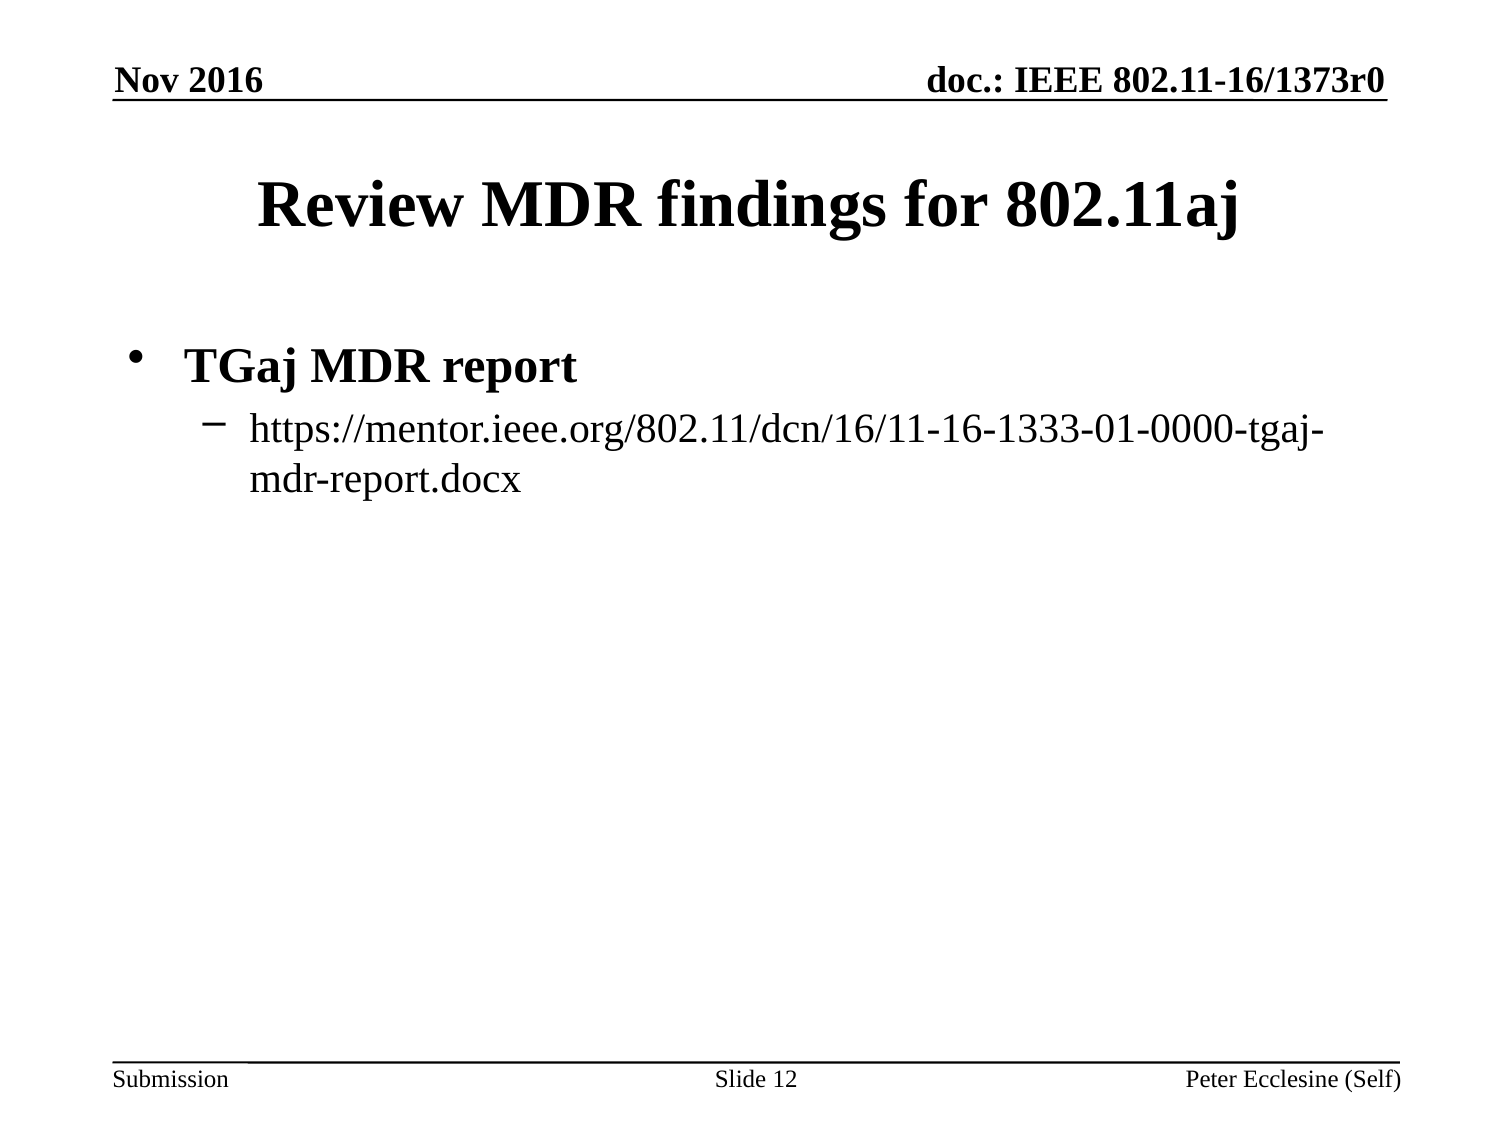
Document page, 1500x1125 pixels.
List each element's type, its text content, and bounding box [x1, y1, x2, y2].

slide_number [114, 54, 265, 101]
slide_number Slide 12 [712, 1061, 800, 1093]
footer Peter Ecclesine (Self) [1181, 1061, 1402, 1093]
title Review MDR findings for 802.11aj [112, 112, 1388, 288]
list TGaj MDR report https://mentor.ieee.org/802.11/dcn/16/11-16-1333-01-0000-tgaj-mdr-report.docx [112, 324, 1388, 1001]
